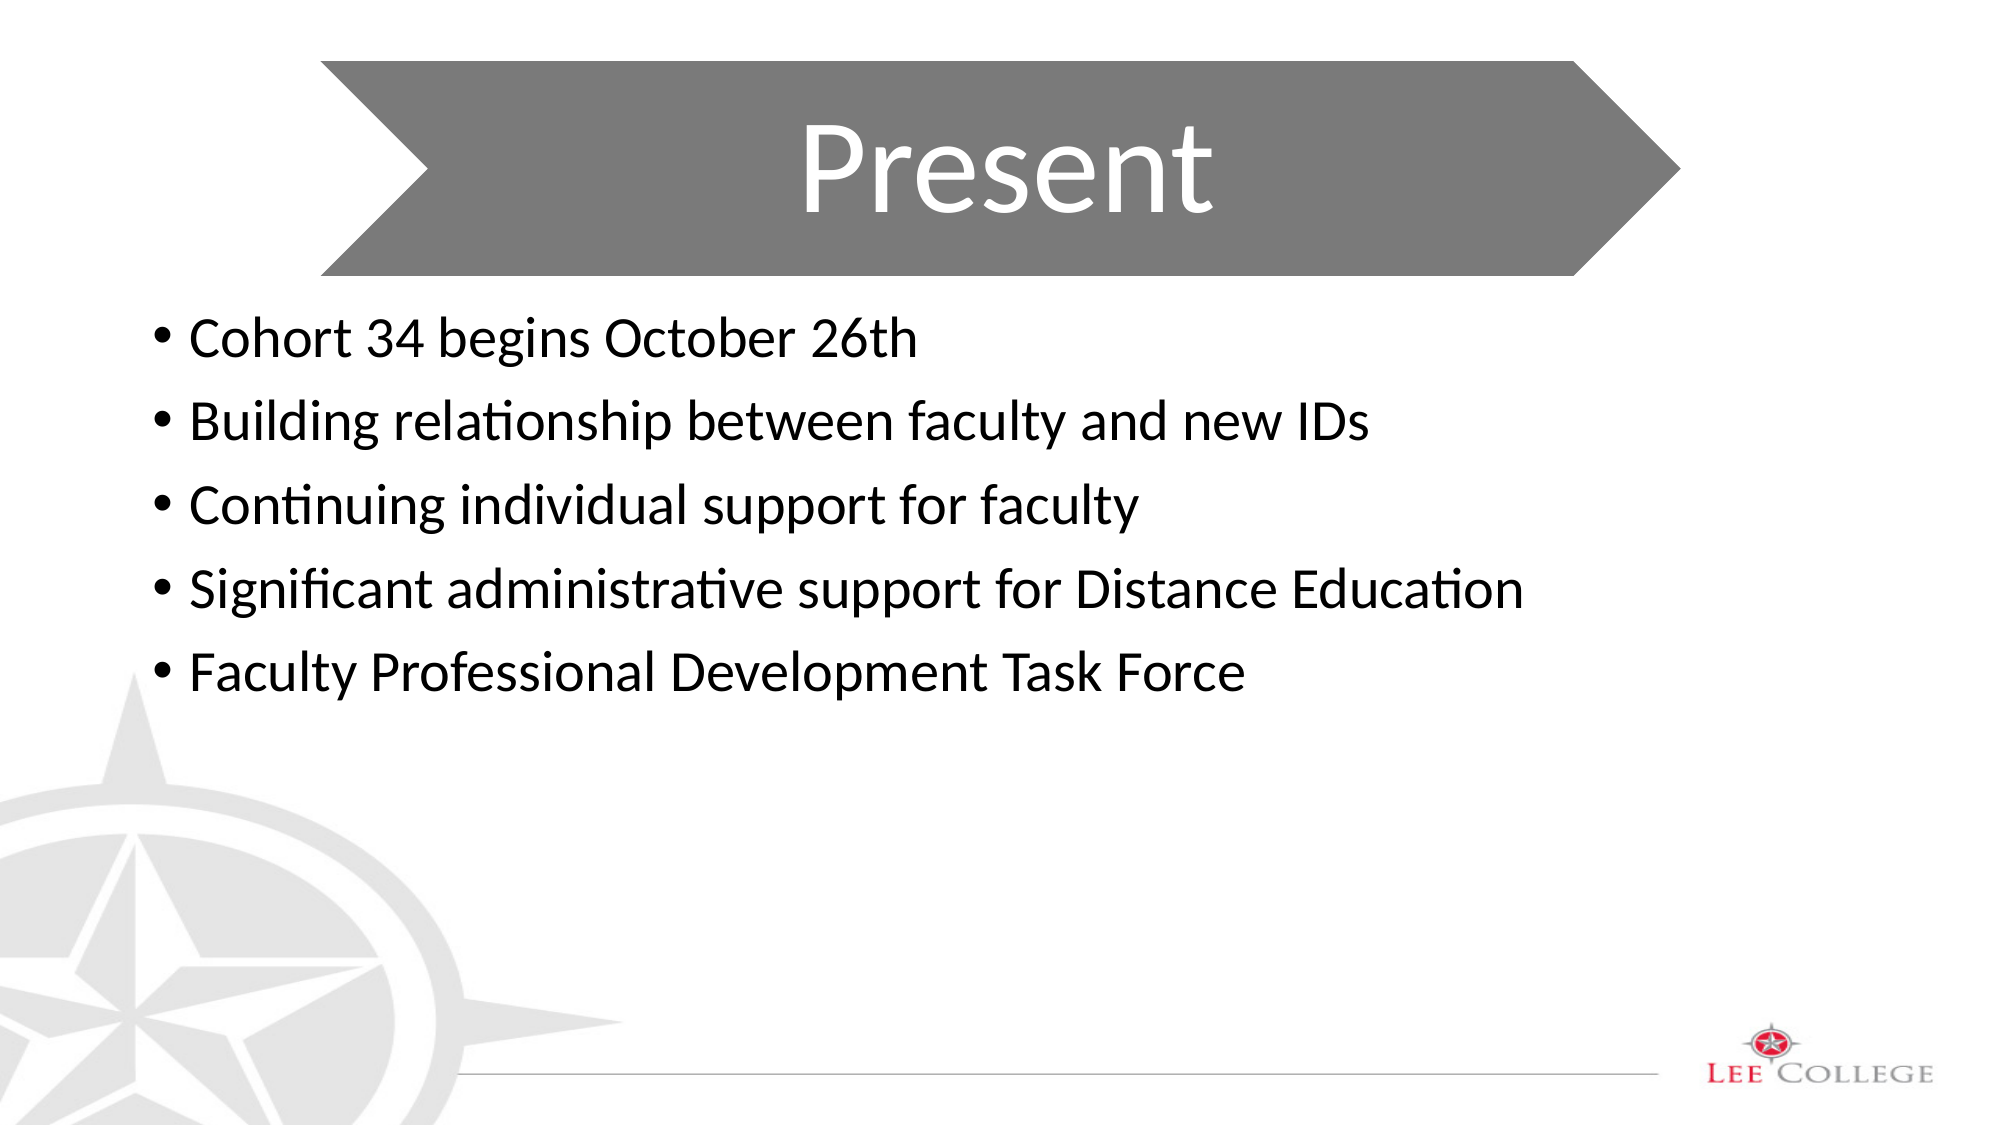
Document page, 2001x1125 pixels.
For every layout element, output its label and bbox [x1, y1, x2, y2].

text_box [137, 59, 1863, 278]
picture [0, 0, 2000, 1125]
